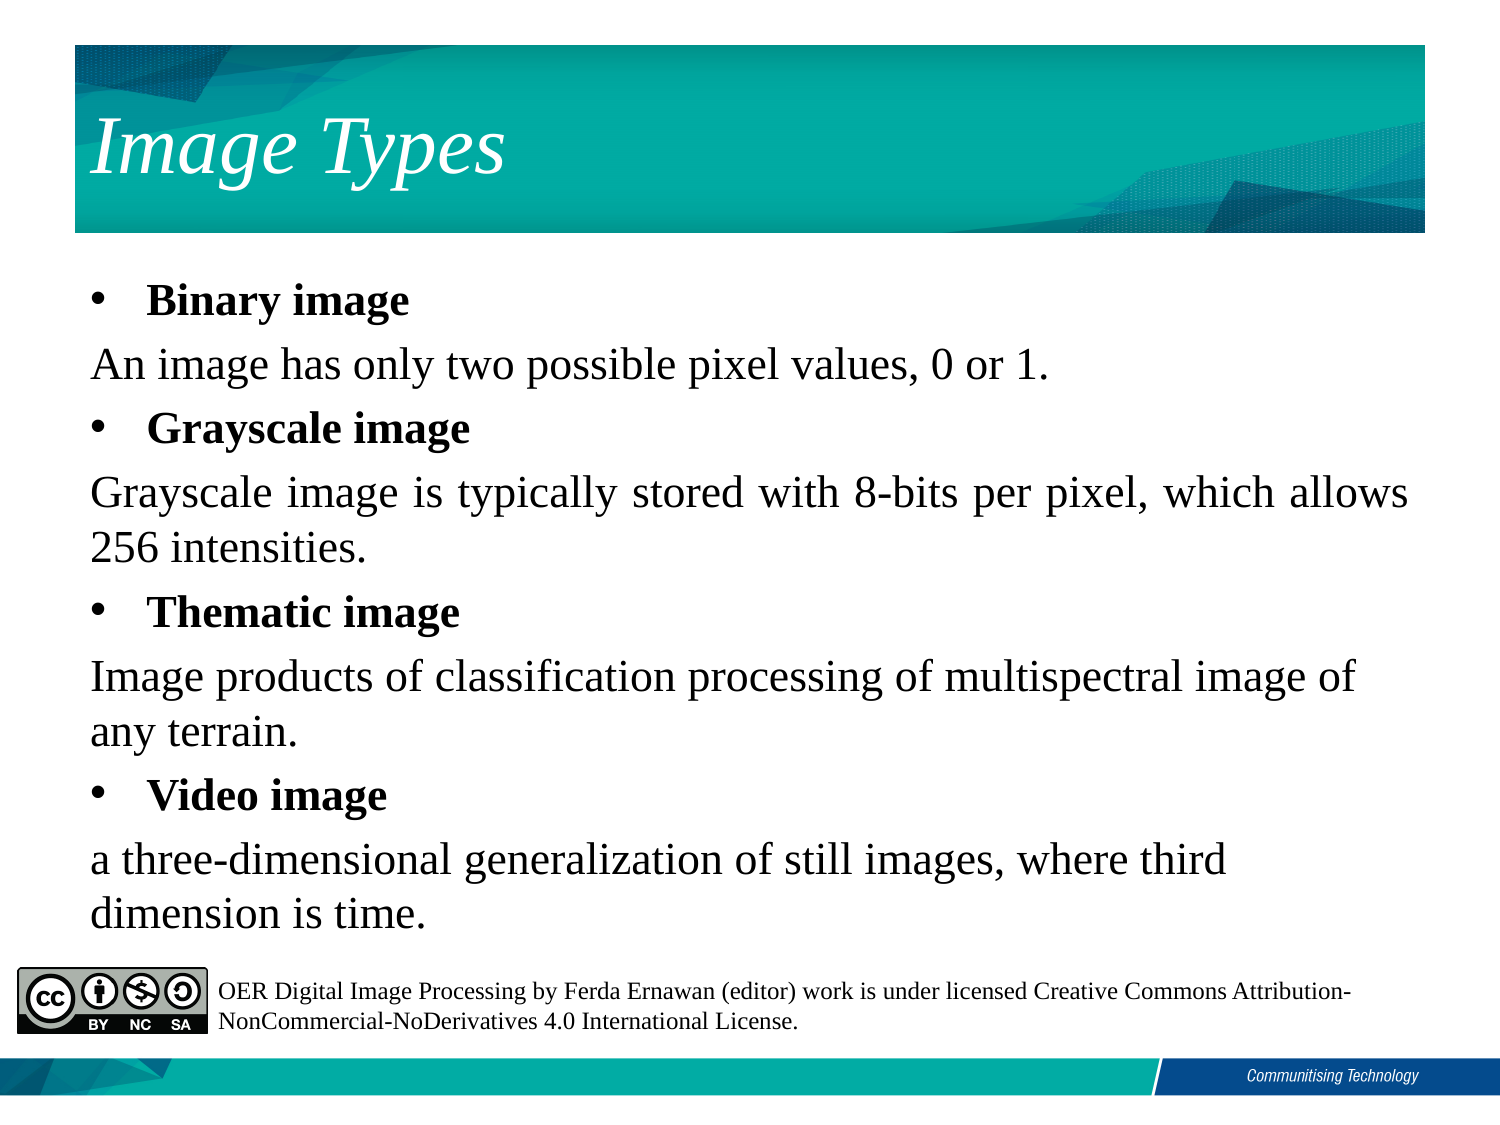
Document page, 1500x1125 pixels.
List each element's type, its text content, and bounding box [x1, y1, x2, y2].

list Binary image An image has only two possible pixel values, 0 or 1. Grayscale image Grayscale image is typically stored with 8-bits per pixel, which allows 256 intensities. Thematic image Image products of classification processing of multispectral image of any terrain. Video image a three-dimensional generalization of still images, where third dimension is time. [75, 262, 1425, 1005]
picture [0, 0, 1500, 1125]
title Image Types [75, 66, 1350, 214]
